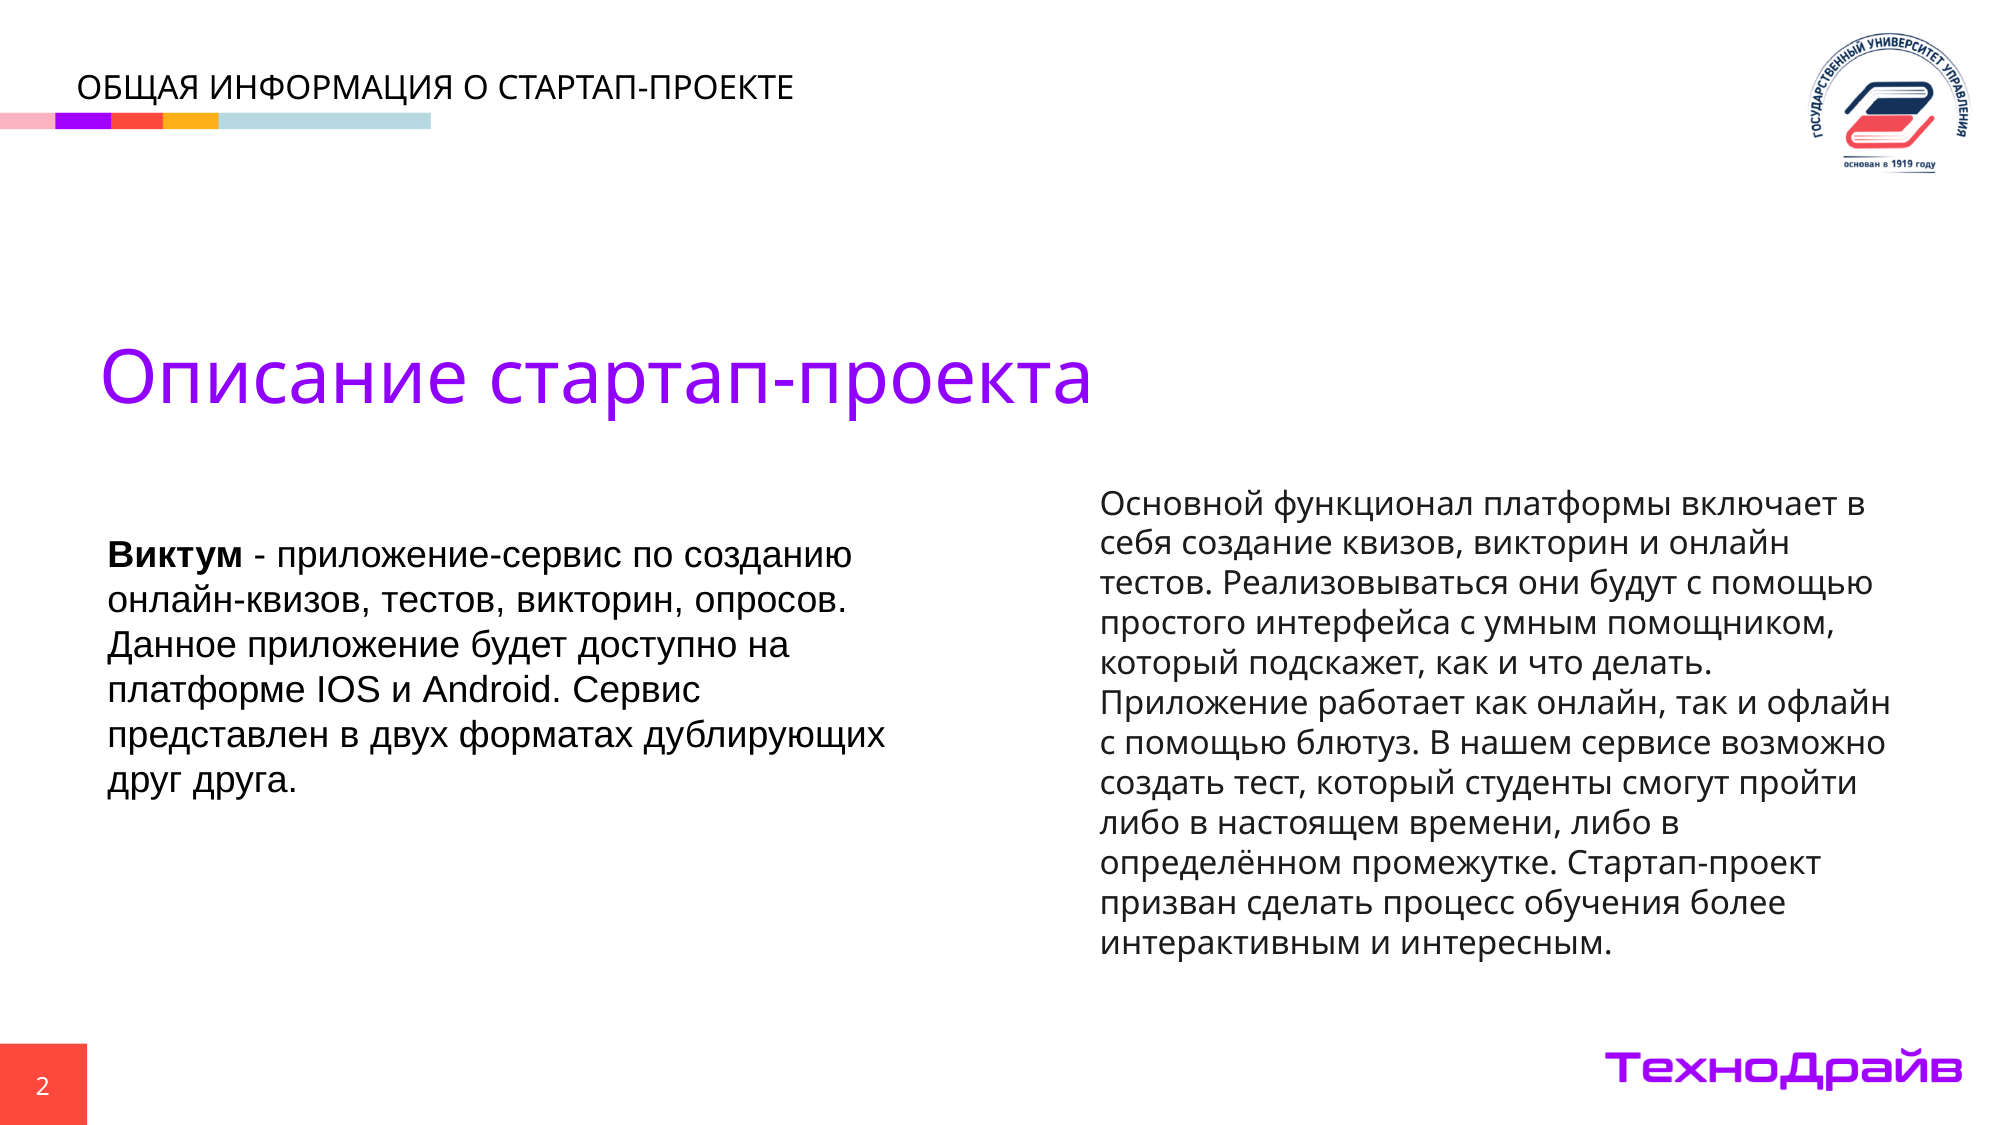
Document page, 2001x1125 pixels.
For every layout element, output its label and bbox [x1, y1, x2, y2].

picture [0, 0, 2000, 1125]
text_box [0, 1043, 88, 1125]
